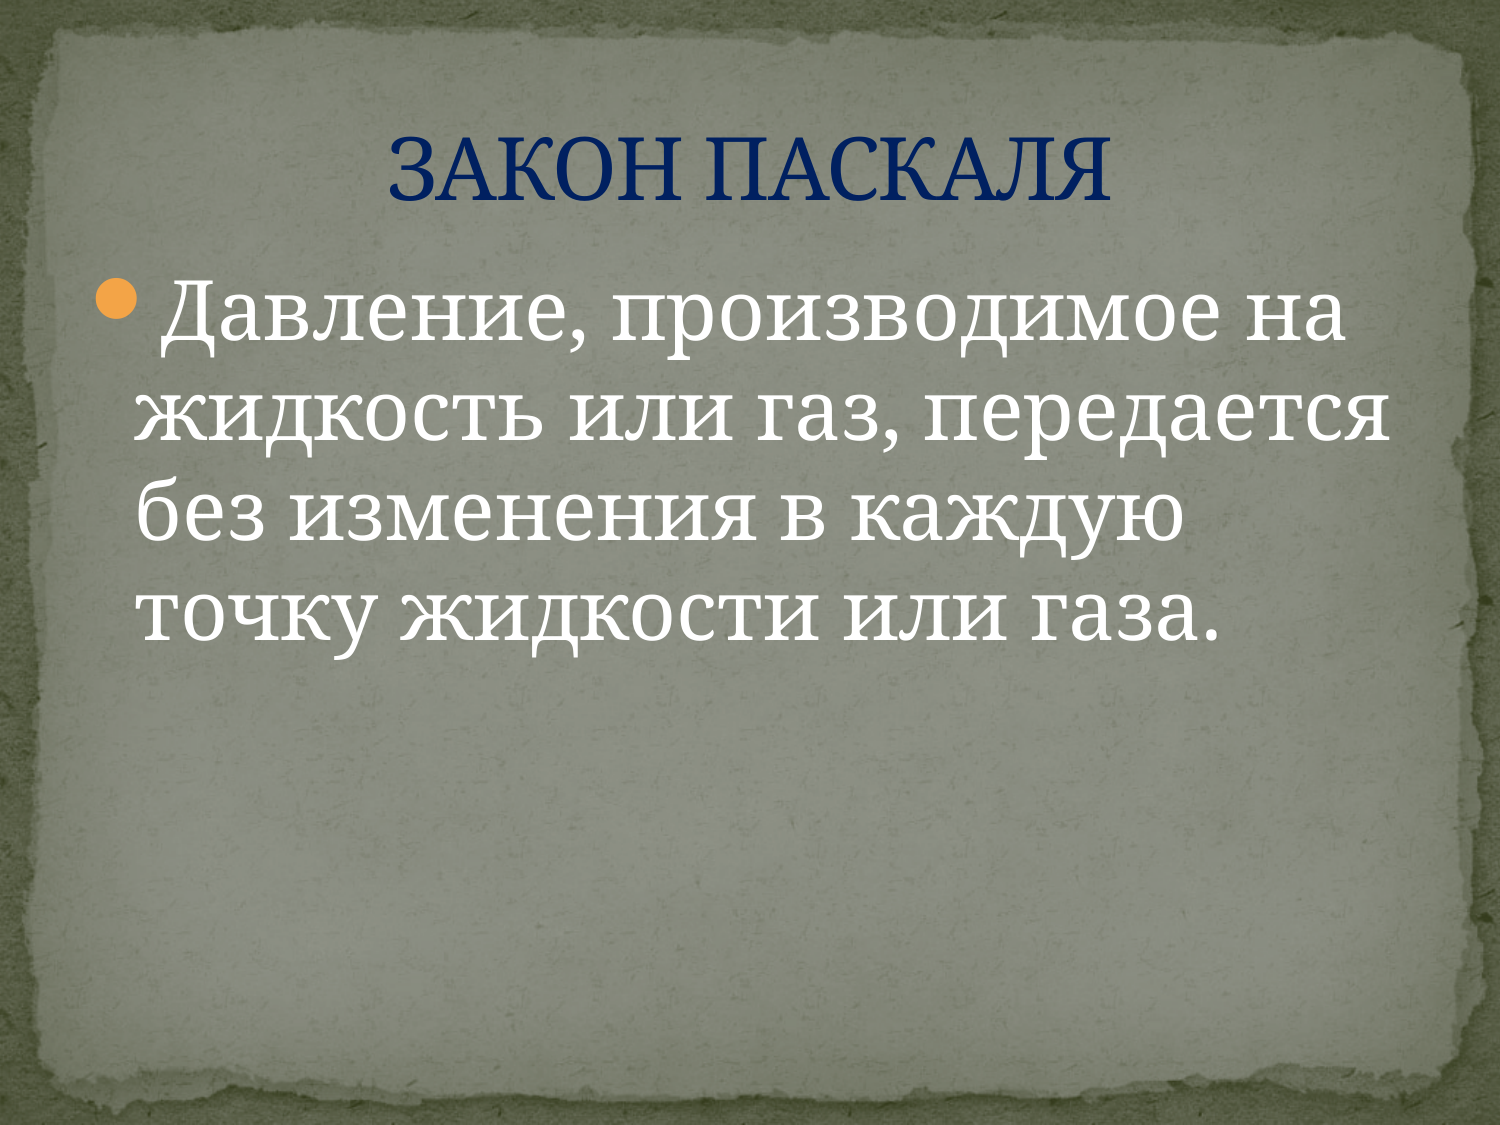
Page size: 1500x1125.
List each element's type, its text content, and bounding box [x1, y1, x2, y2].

list Давление, производимое на жидкость или газ, передается без изменения в каждую точку жидкости или газа. [75, 249, 1425, 1000]
title ЗАКОН ПАСКАЛЯ [74, 24, 1425, 225]
